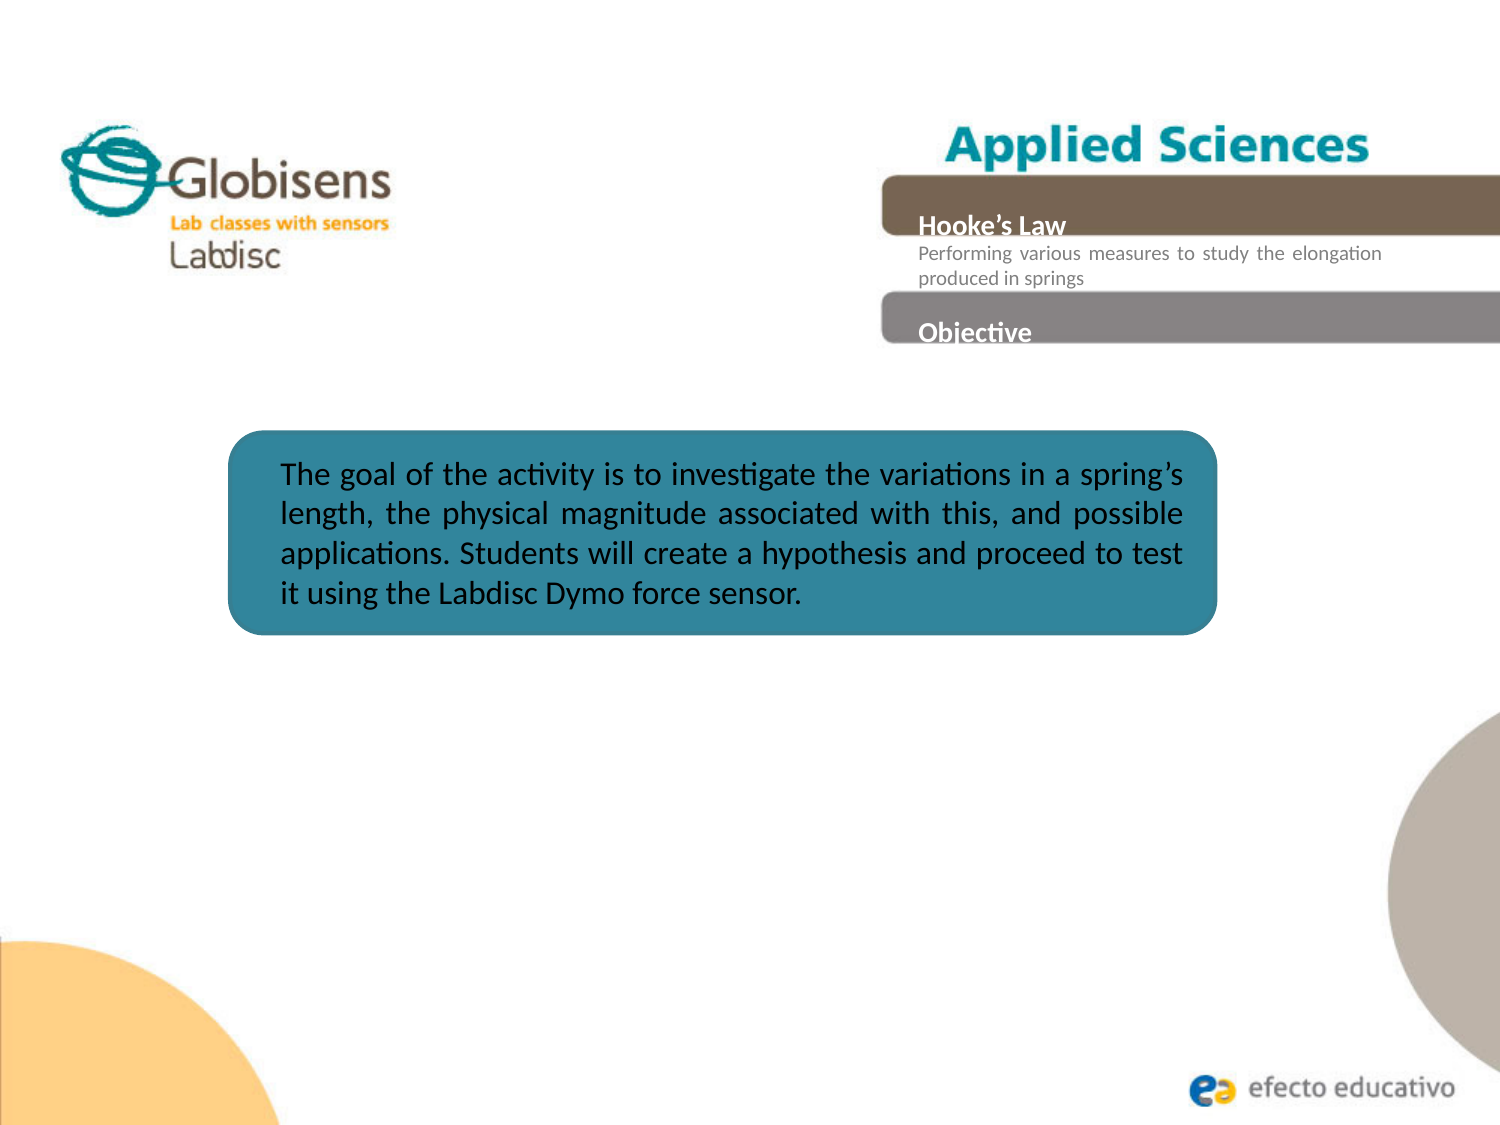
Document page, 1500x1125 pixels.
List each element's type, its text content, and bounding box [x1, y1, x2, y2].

text_box [227, 430, 1218, 636]
text_box The goal of the activity is to investigate the variations in a spring’s length, the physical magnitude associated with this, and possible applications. Students will create a hypothesis and proceed to test it using the Labdisc Dymo force sensor. [265, 444, 1200, 619]
text_box Performing various measures to study the elongation produced in springs [903, 232, 1398, 298]
text_box Objective [903, 305, 1500, 374]
picture [0, 0, 1500, 1125]
text_box Hooke’s Law [903, 192, 1128, 227]
